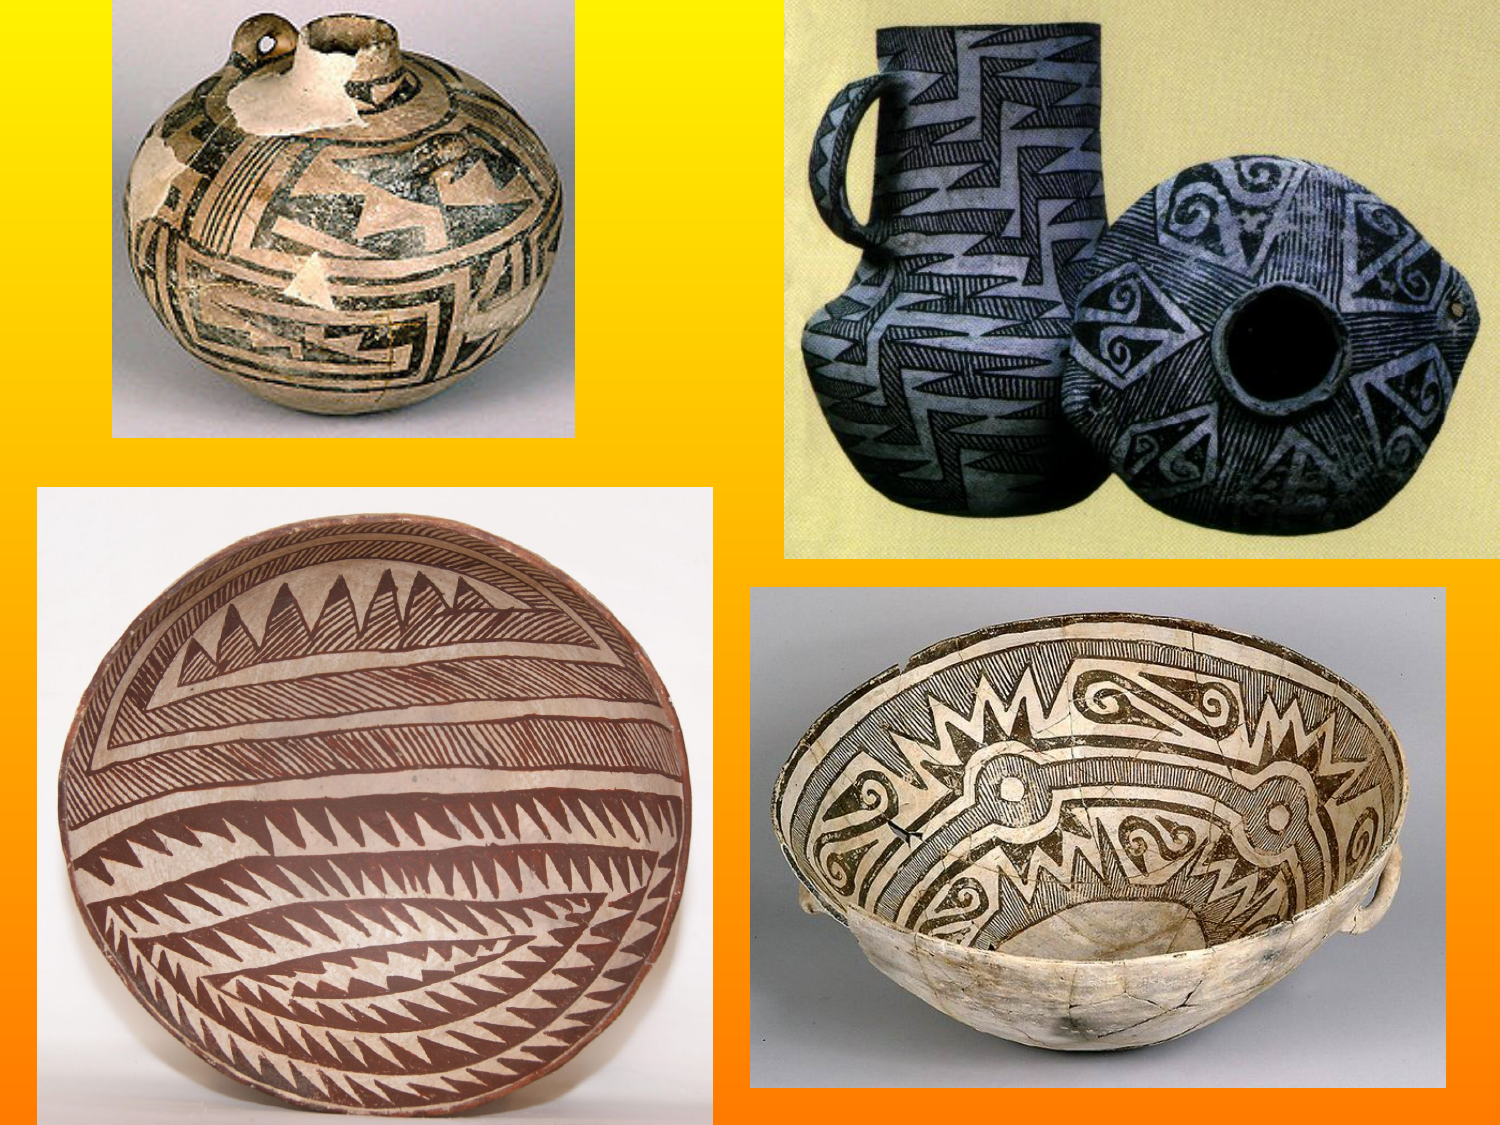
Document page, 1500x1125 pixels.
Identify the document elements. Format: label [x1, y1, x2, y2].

picture [749, 587, 1446, 1089]
picture [37, 487, 713, 1125]
picture [784, 0, 1500, 560]
picture [112, 0, 576, 438]
